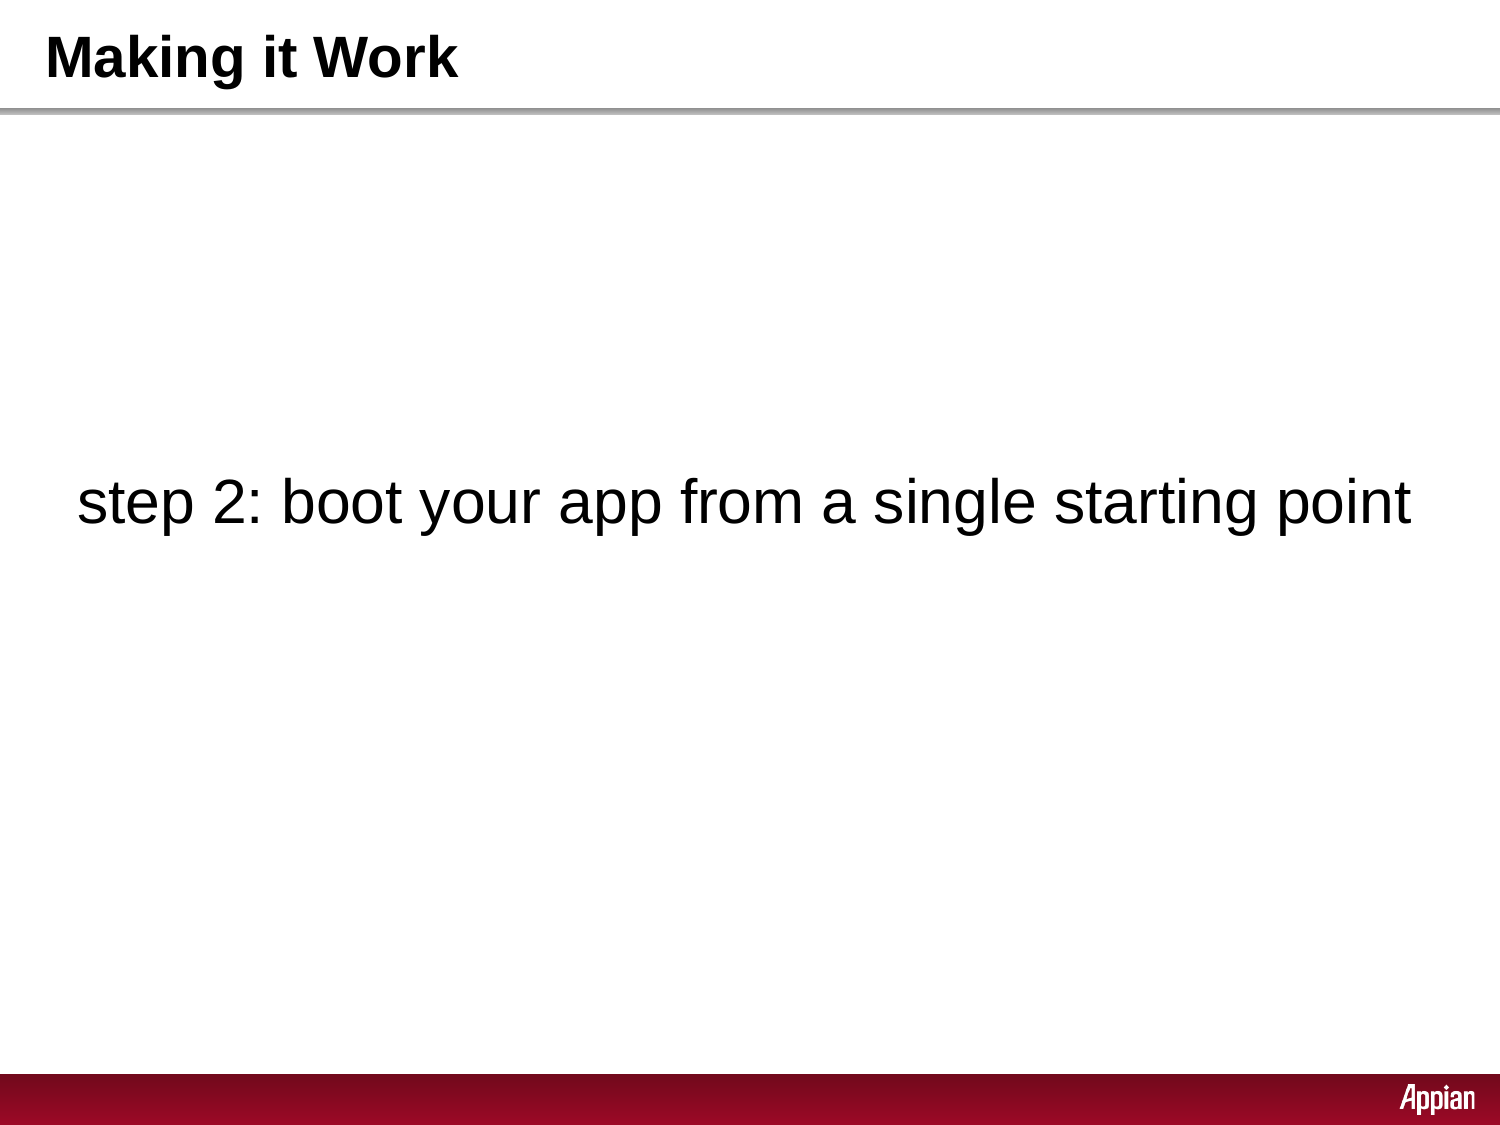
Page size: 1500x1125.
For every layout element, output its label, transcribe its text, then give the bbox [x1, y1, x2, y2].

list step 2: boot your app from a single starting point [32, 453, 1458, 1107]
picture [1399, 1084, 1475, 1115]
title Making it Work [30, 0, 1460, 156]
